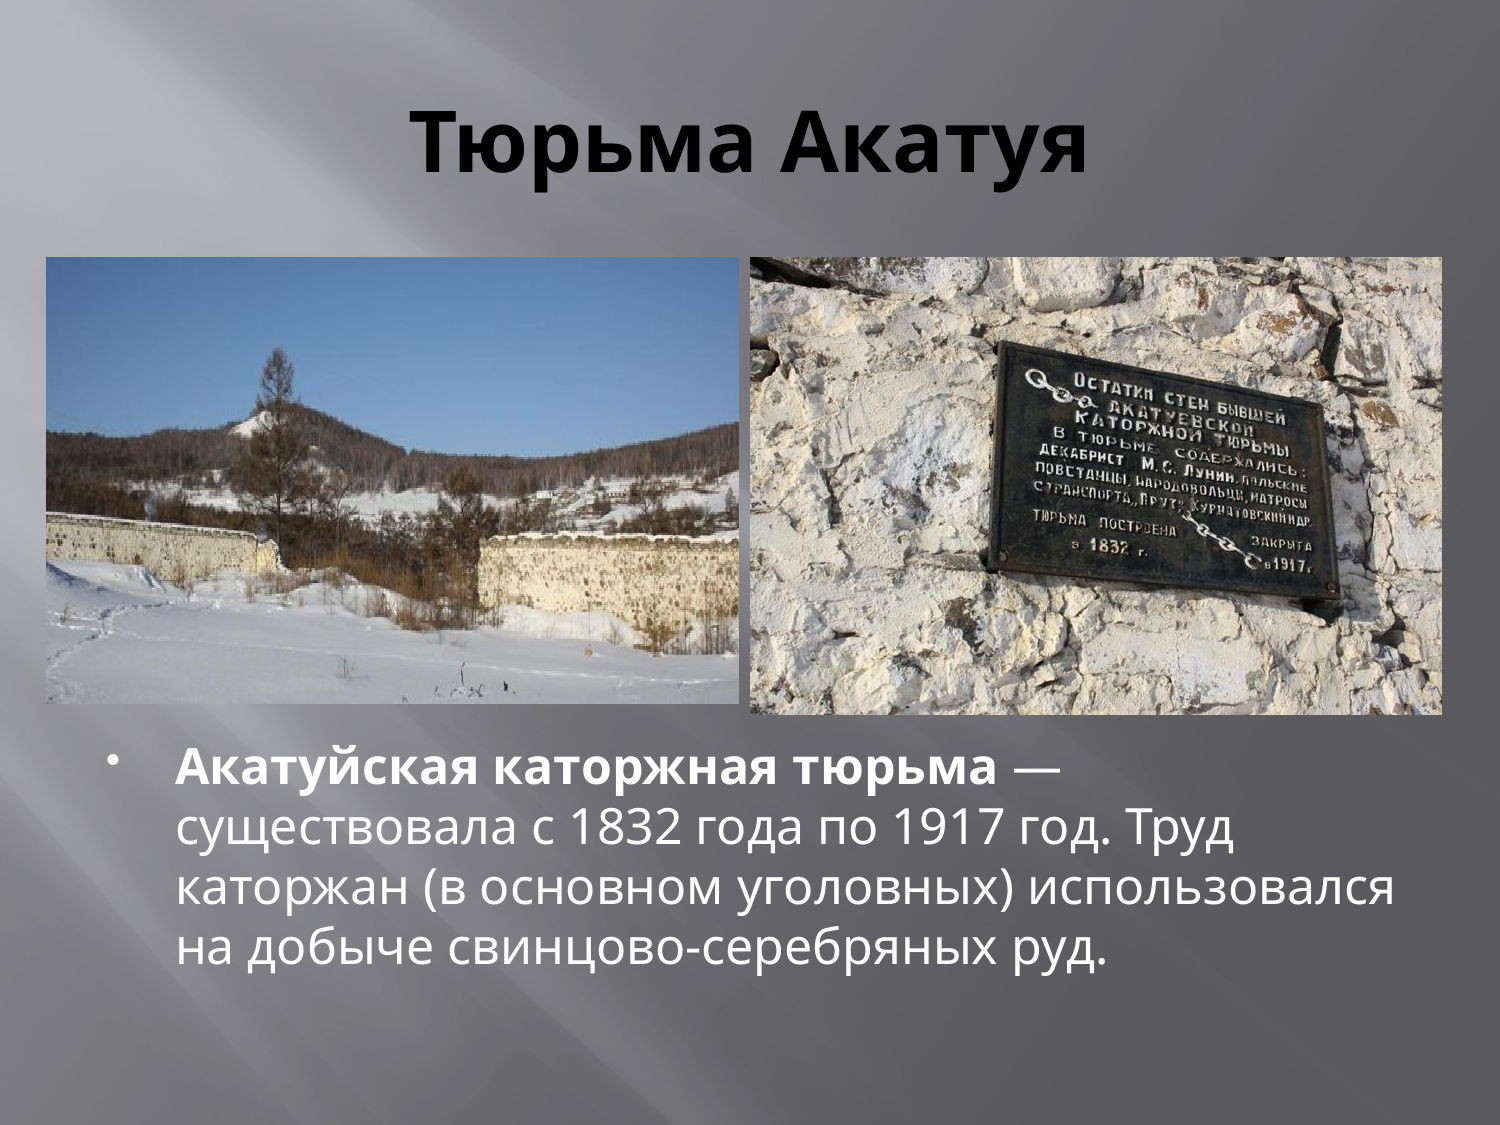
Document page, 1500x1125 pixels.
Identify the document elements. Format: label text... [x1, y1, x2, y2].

picture [46, 257, 740, 704]
list Акатуйская каторжная тюрьма — существовала с 1832 года по 1917 год. Труд каторжан (в основном уголовных) использовался на добыче свинцово-серебряных руд. [70, 739, 1426, 1036]
picture [749, 257, 1442, 716]
title Тюрьма Акатуя [75, 45, 1425, 233]
